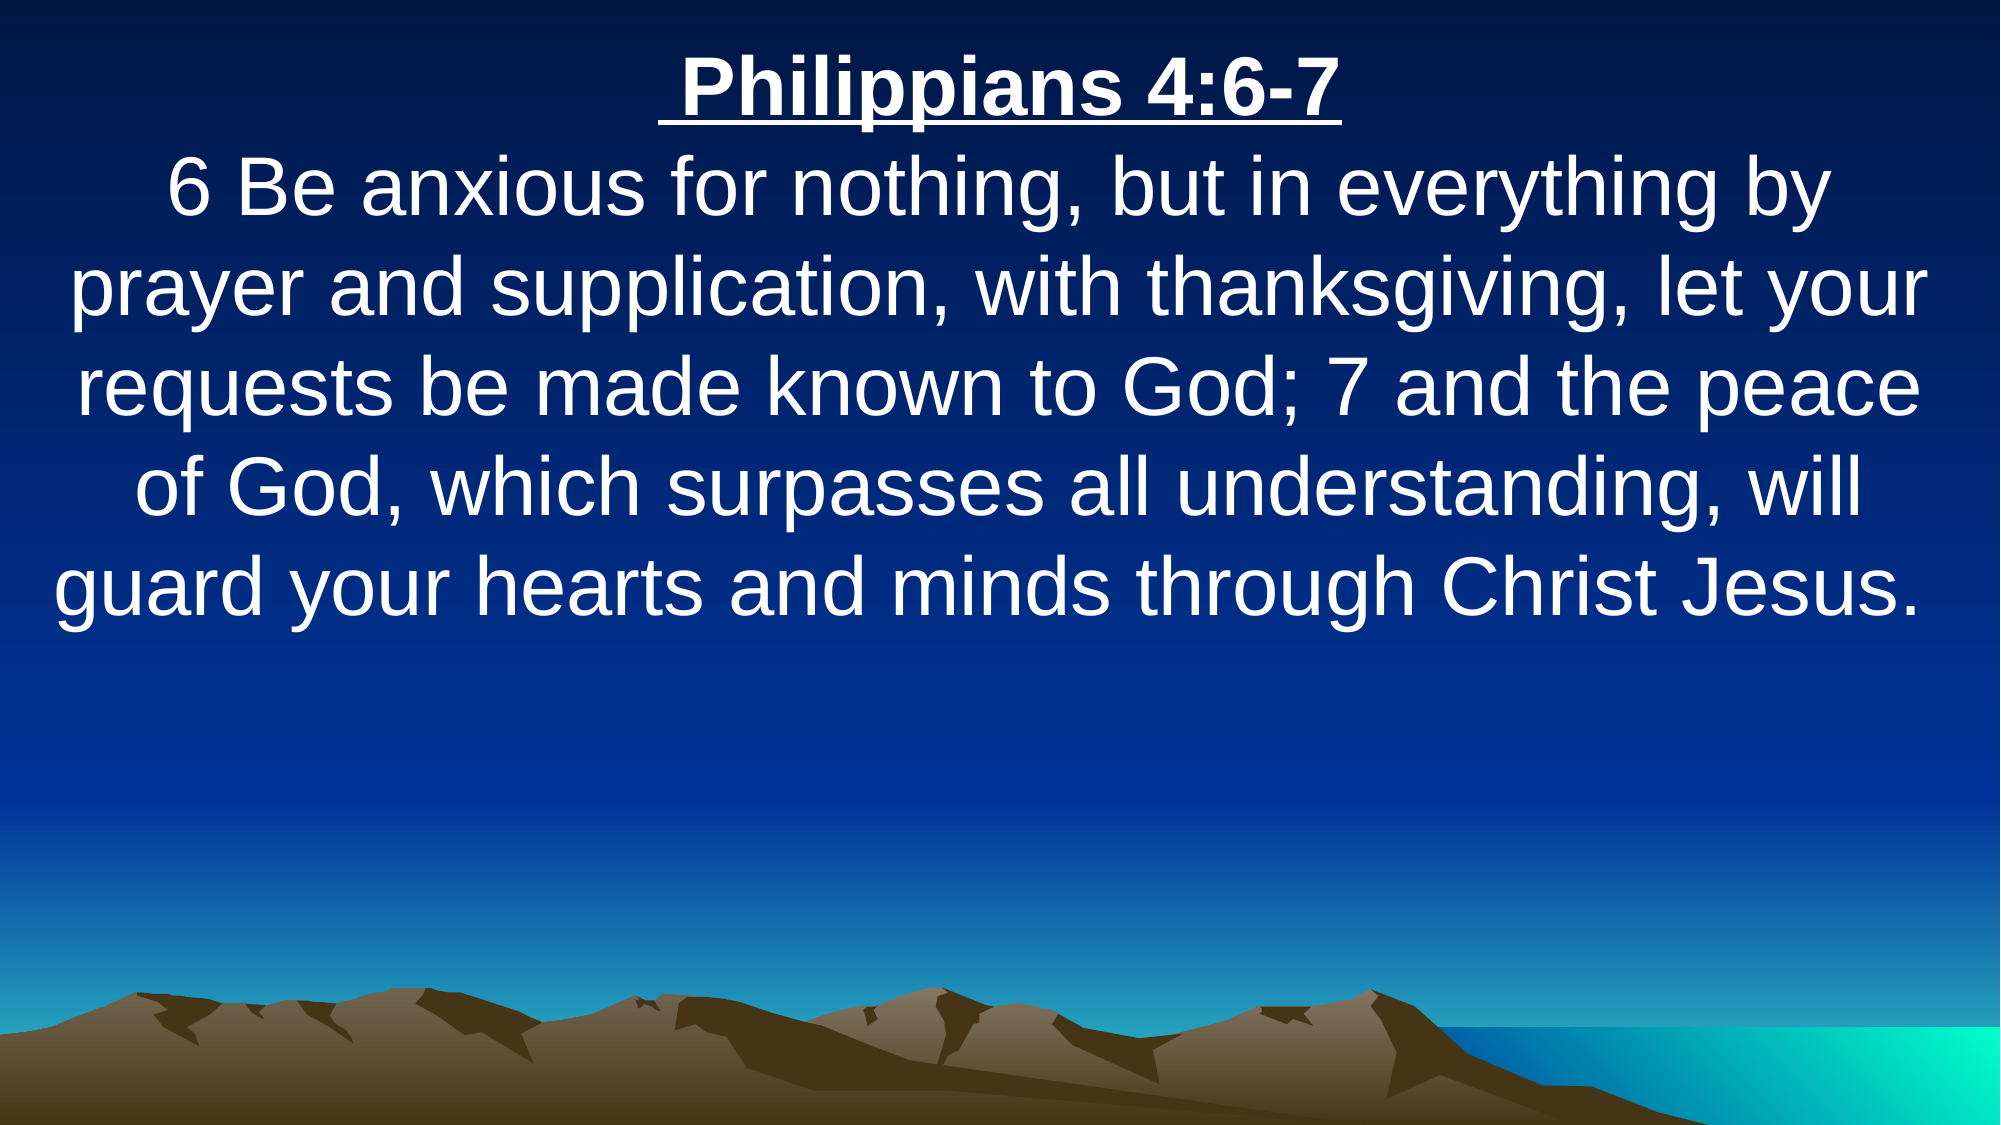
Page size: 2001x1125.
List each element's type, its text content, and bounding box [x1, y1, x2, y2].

text_box Philippians 4:6-7 6 Be anxious for nothing, but in everything by prayer and supplication, with thanksgiving, let your requests be made known to God; 7 and the peace of God, which surpasses all understanding, will guard your hearts and minds through Christ Jesus. [24, 25, 1975, 840]
